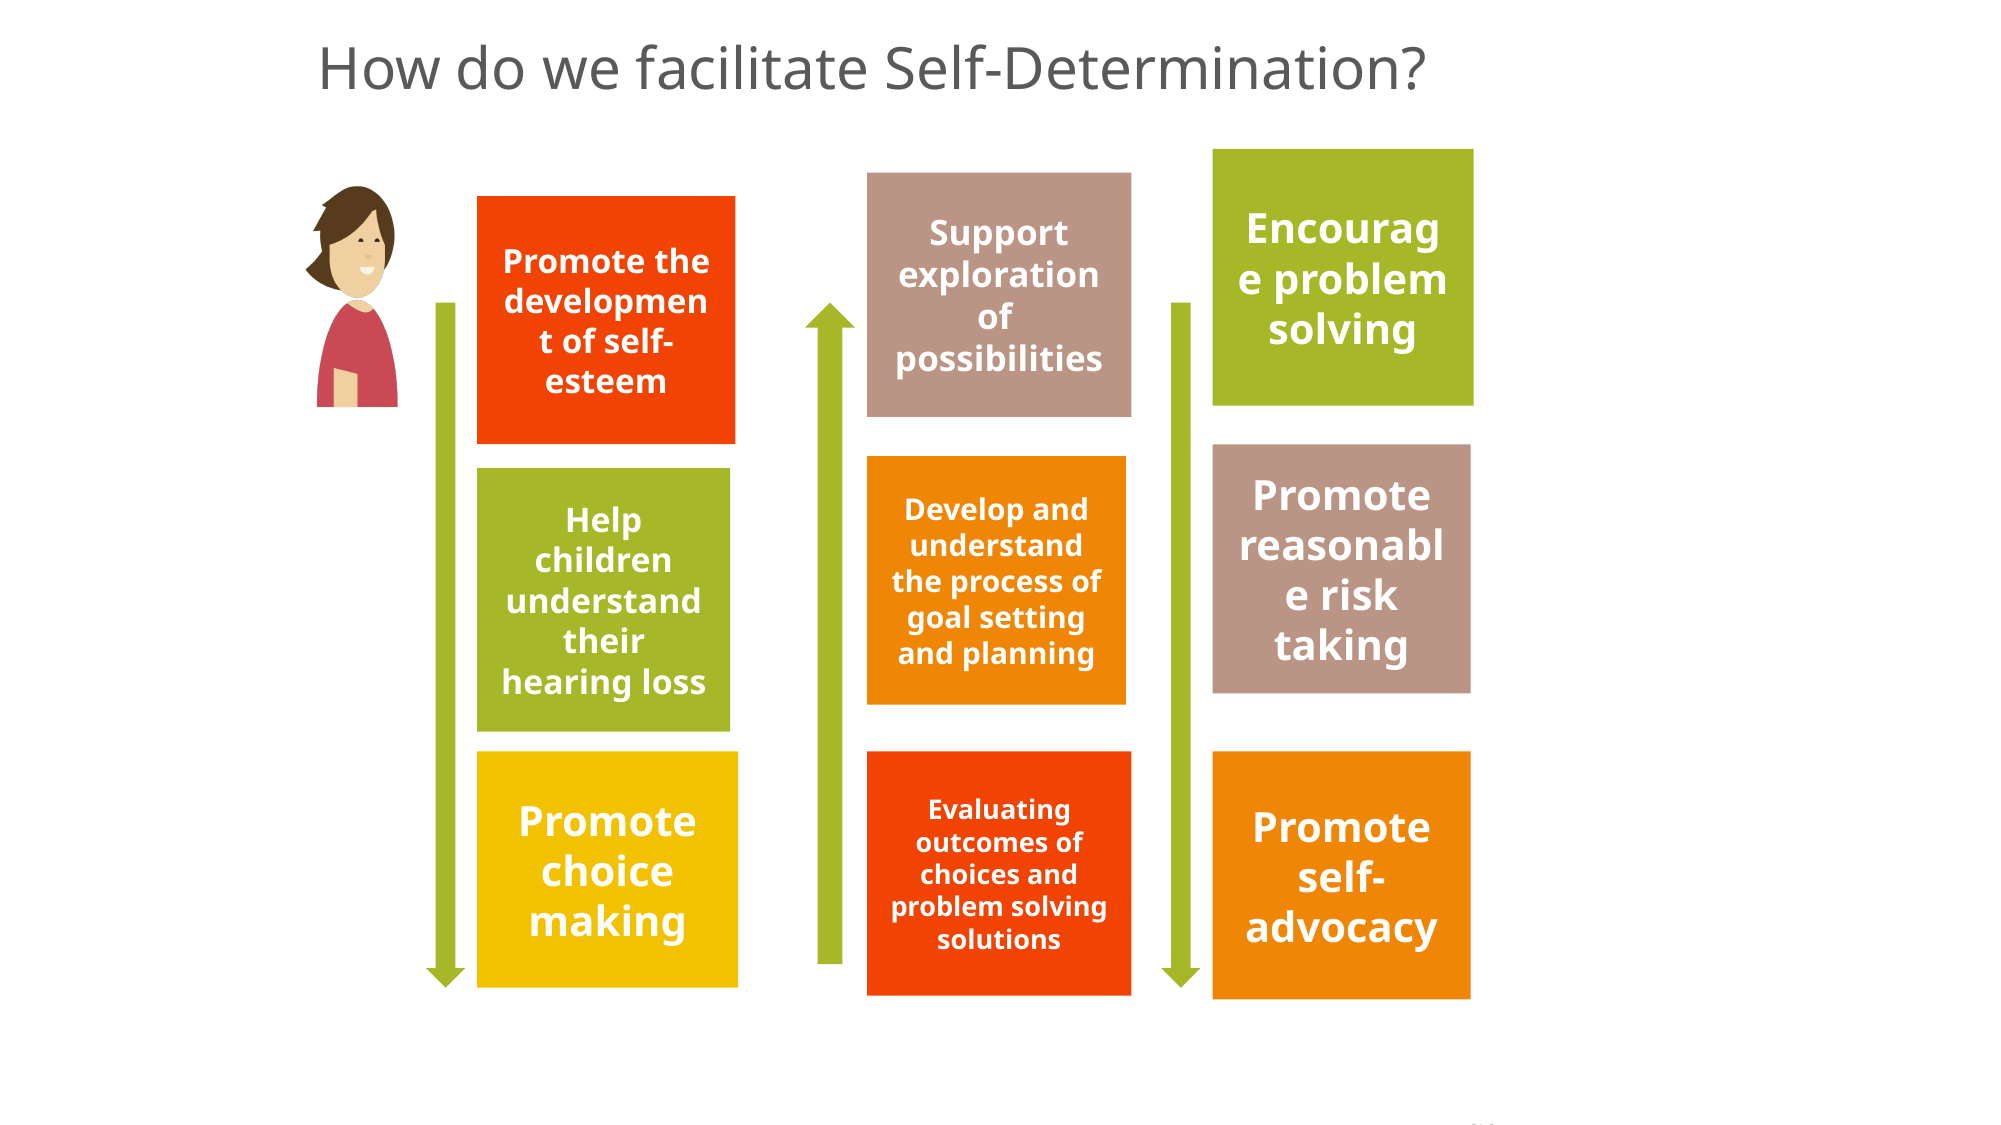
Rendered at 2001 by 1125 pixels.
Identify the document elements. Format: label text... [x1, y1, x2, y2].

text_box How do we facilitate Self-Determination? [317, 30, 1525, 175]
text_box [804, 302, 856, 965]
picture [272, 148, 427, 454]
text_box Help children understand their hearing loss [476, 467, 731, 732]
text_box Promote self- advocacy [1212, 751, 1471, 1000]
text_box Promote reasonable risk taking [1212, 444, 1471, 694]
text_box Evaluating outcomes of choices and problem solving solutions [866, 751, 1132, 996]
text_box Encourage problem solving [1212, 175, 1474, 406]
text_box Promote choice making [476, 751, 739, 988]
text_box [425, 301, 466, 989]
text_box Develop and understand the process of goal setting and planning [866, 455, 1127, 705]
text_box Support exploration of possibilities [866, 175, 1132, 418]
text_box [1160, 301, 1202, 989]
text_box Slide 50 [1406, 1120, 1532, 1125]
text_box Promote the development of self-esteem [476, 195, 736, 445]
